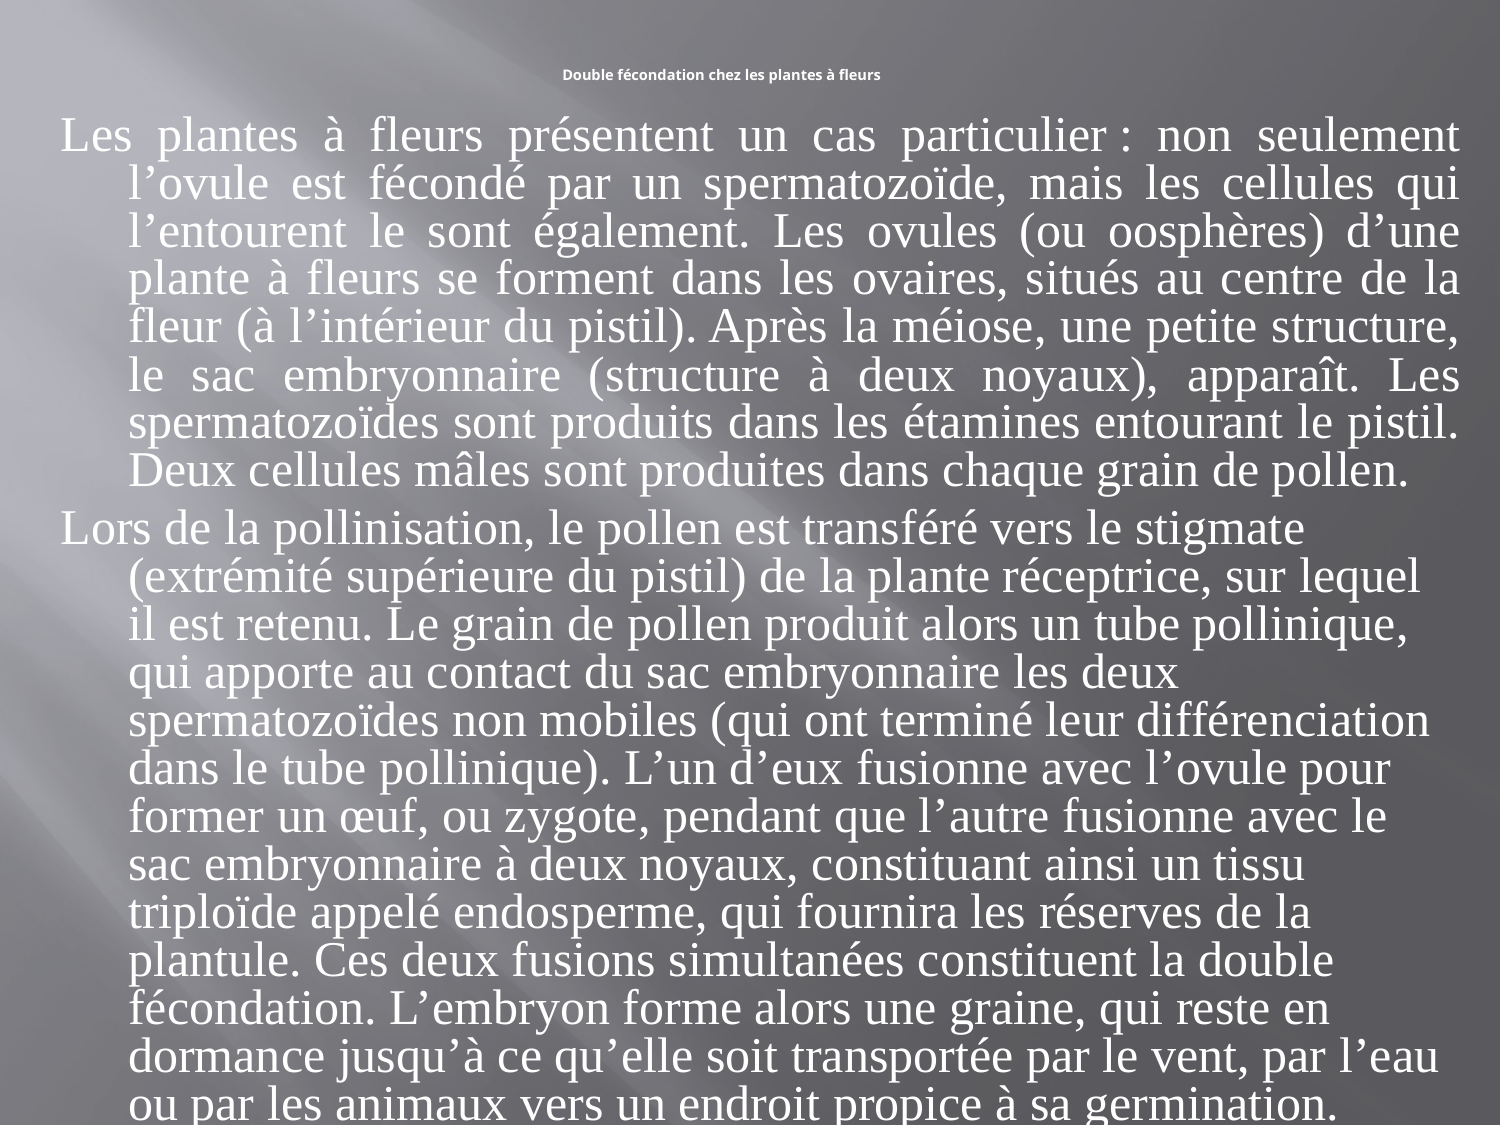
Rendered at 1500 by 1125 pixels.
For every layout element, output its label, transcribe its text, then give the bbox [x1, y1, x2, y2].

list Les plantes à fleurs présentent un cas particulier : non seulement l’ovule est fécondé par un spermatozoïde, mais les cellules qui l’entourent le sont également. Les ovules (ou oosphères) d’une plante à fleurs se forment dans les ovaires, situés au centre de la fleur (à l’intérieur du pistil). Après la méiose, une petite structure, le sac embryonnaire (structure à deux noyaux), apparaît. Les spermatozoïdes sont produits dans les étamines entourant le pistil. Deux cellules mâles sont produites dans chaque grain de pollen. Lors de la pollinisation, le pollen est transféré vers le stigmate (extrémité supérieure du pistil) de la plante réceptrice, sur lequel il est retenu. Le grain de pollen produit alors un tube pollinique, qui apporte au contact du sac embryonnaire les deux spermatozoïdes non mobiles (qui ont terminé leur différenciation dans le tube pollinique). L’un d’eux fusionne avec l’ovule pour former un œuf, ou zygote, pendant que l’autre fusionne avec le sac embryonnaire à deux noyaux, constituant ainsi un tissu triploïde appelé endosperme, qui fournira les réserves de la plantule. Ces deux fusions simultanées constituent la double fécondation. L’embryon forme alors une graine, qui reste en dormance jusqu’à ce qu’elle soit transportée par le vent, par l’eau ou par les animaux vers un endroit propice à sa germination. [23, 105, 1477, 1079]
title Double fécondation chez les plantes à fleurs [23, 35, 1424, 105]
